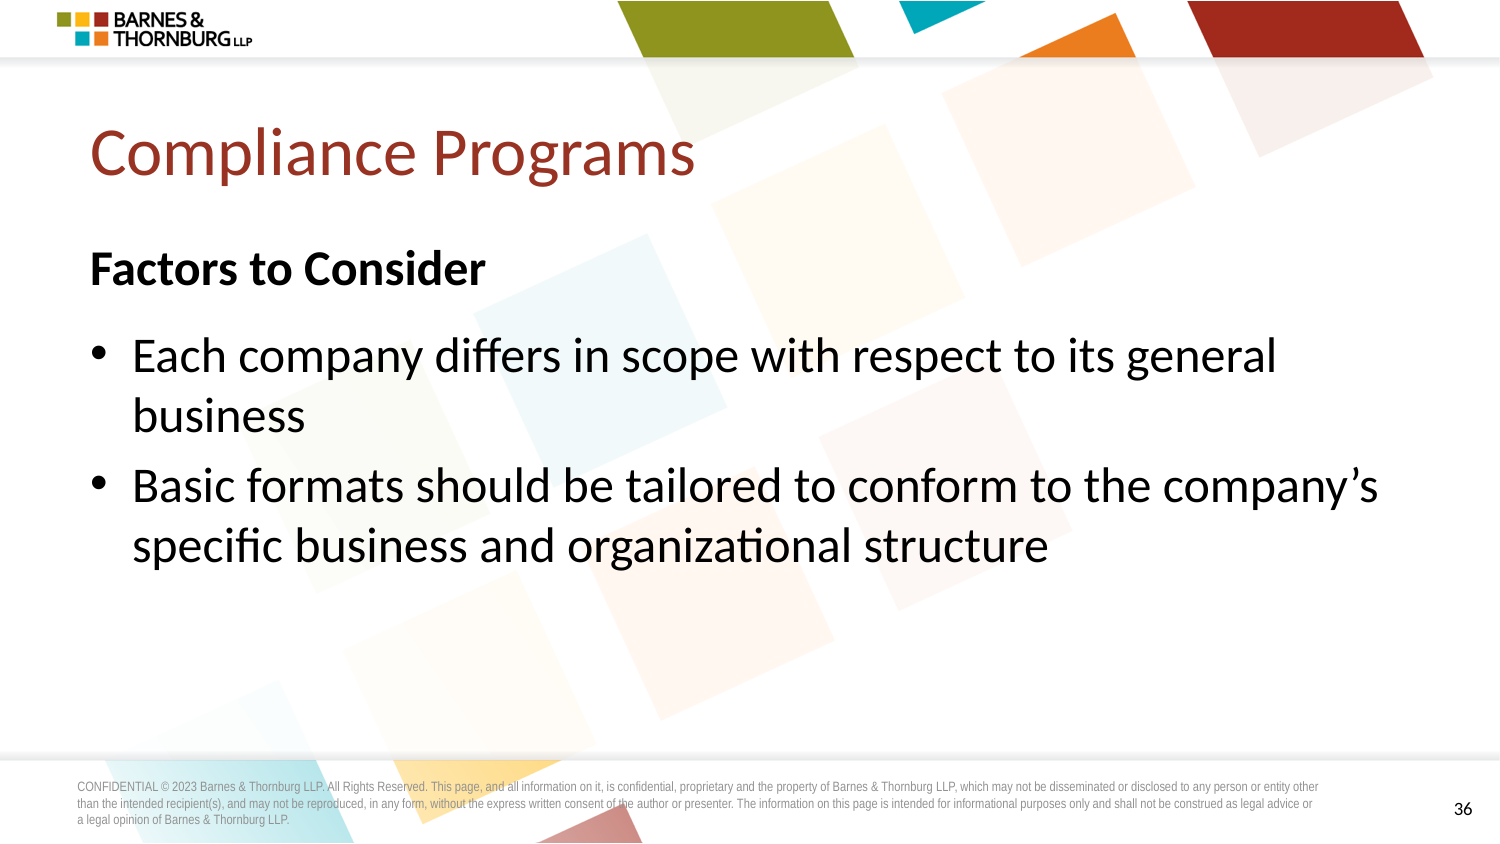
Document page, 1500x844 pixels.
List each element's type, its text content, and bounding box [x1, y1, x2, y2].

list Factors to Consider Each company differs in scope with respect to its general business Basic formats should be tailored to conform to the company’s specific business and organizational structure [75, 227, 1425, 746]
picture [0, 1, 1500, 843]
title Compliance Programs [75, 77, 1425, 219]
slide_number 36 [1137, 782, 1488, 827]
